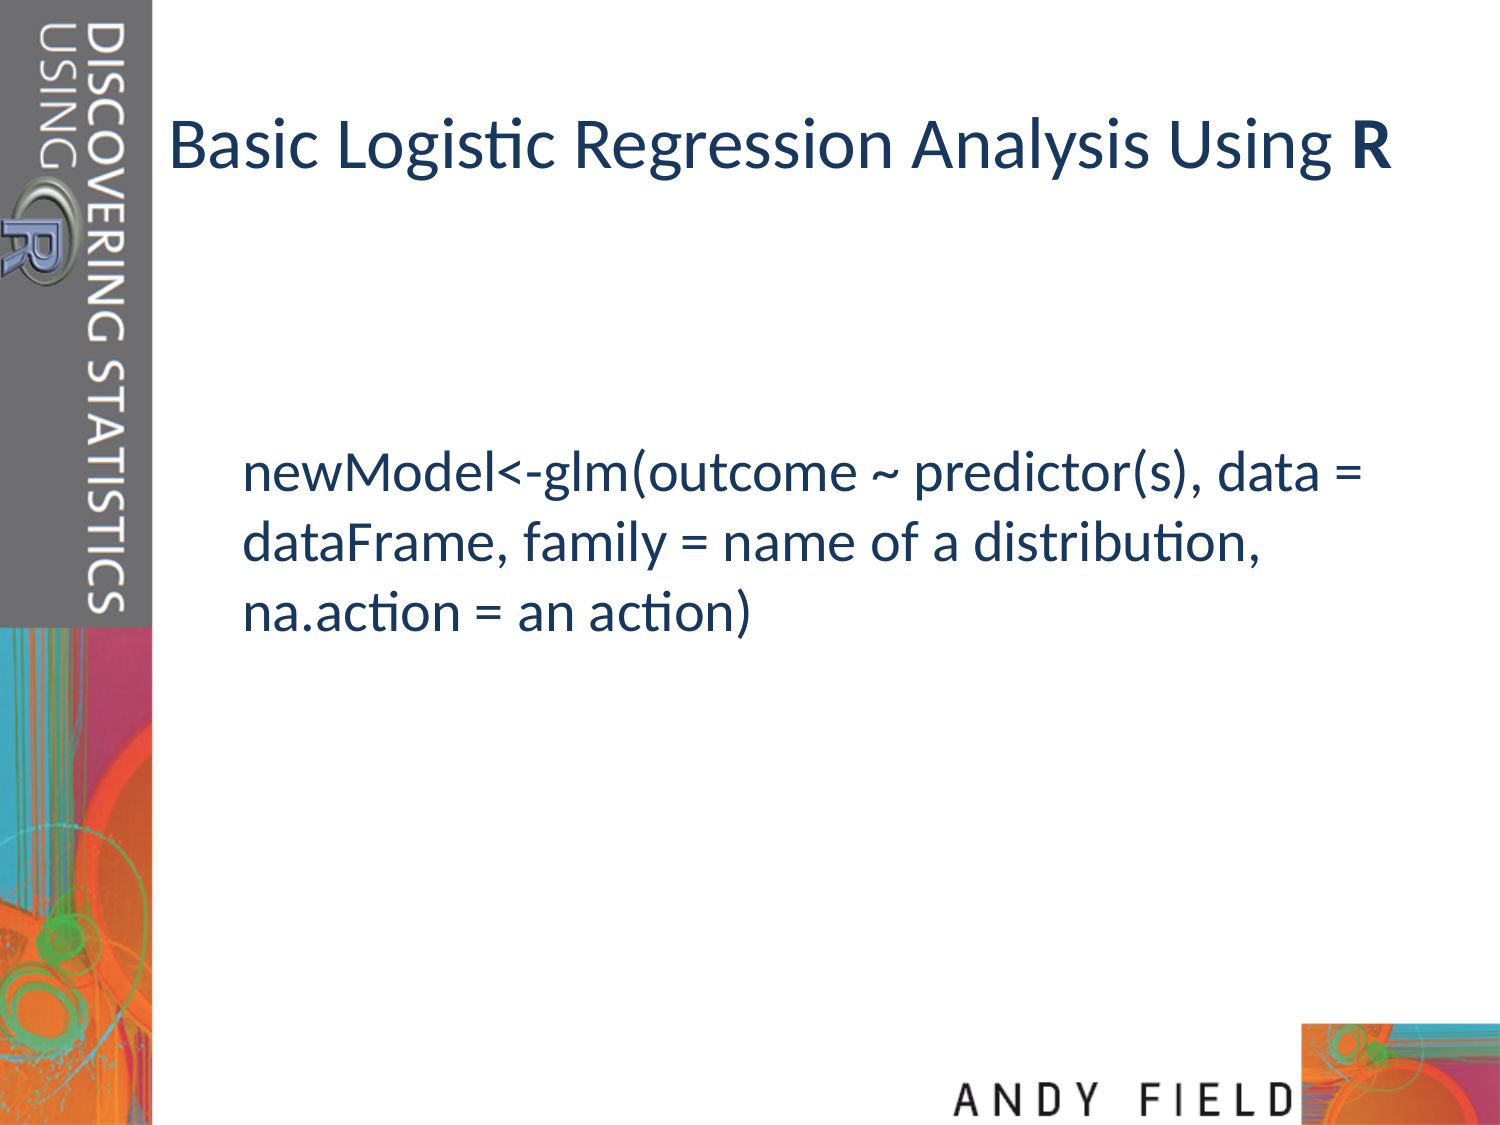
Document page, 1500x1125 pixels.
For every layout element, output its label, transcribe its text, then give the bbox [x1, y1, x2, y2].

title Basic Logistic Regression Analysis Using R [152, 45, 1425, 233]
list newModel<-glm(outcome ~ predictor(s), data = dataFrame, family = name of a distribution, na.action = an action) [152, 262, 1425, 1005]
picture [0, 0, 1500, 1125]
